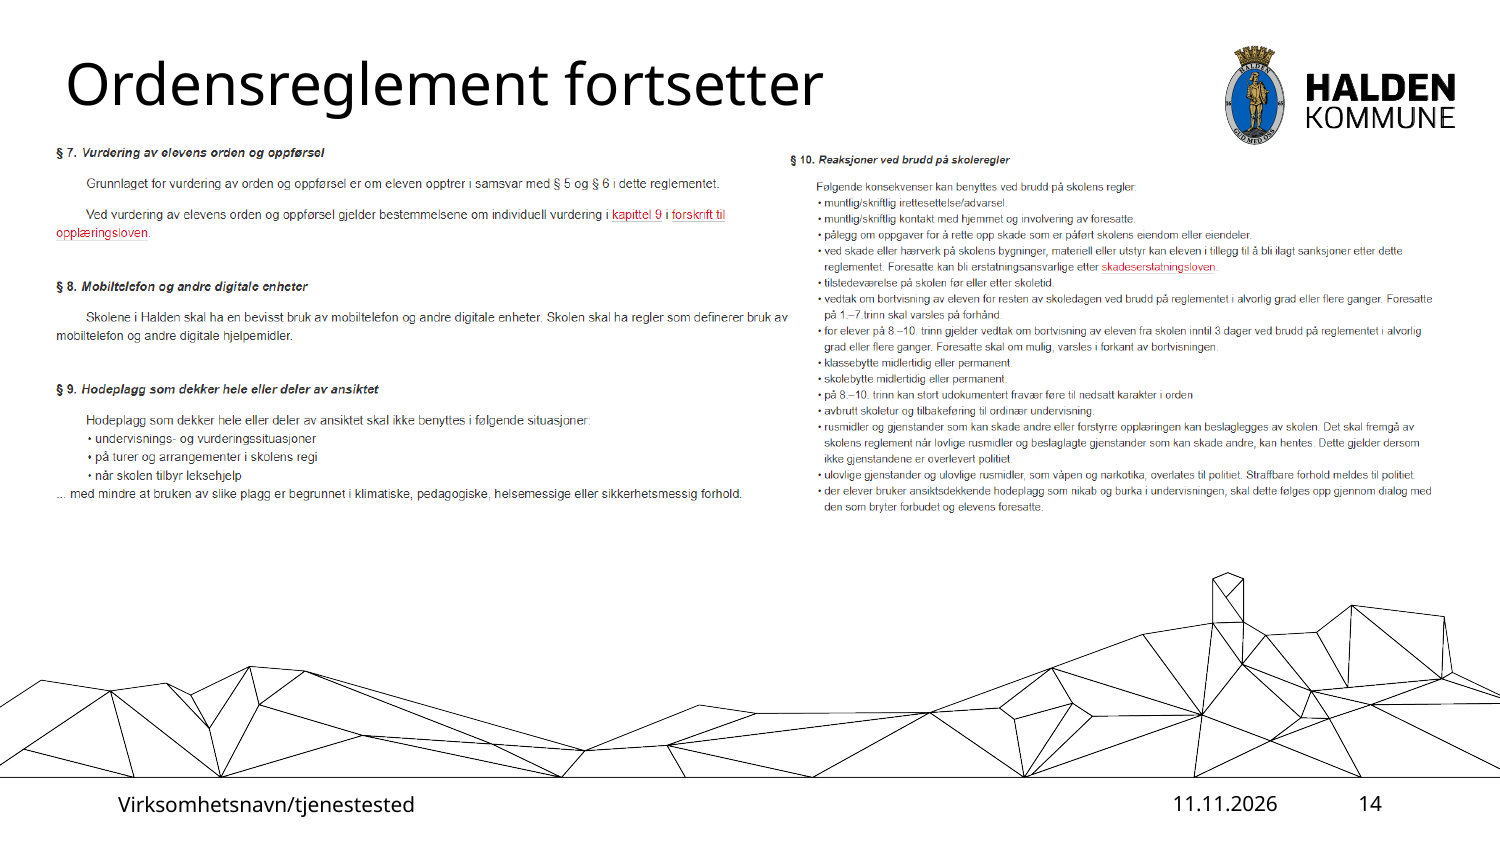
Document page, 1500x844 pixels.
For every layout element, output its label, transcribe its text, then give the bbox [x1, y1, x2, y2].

title Ordensreglement fortsetter [50, 33, 1161, 140]
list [50, 138, 789, 516]
picture [0, 0, 1500, 844]
slide_number 14 [1292, 782, 1397, 827]
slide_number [1059, 782, 1292, 827]
footer Virksomhetsnavn/tjenestested [103, 782, 1004, 827]
